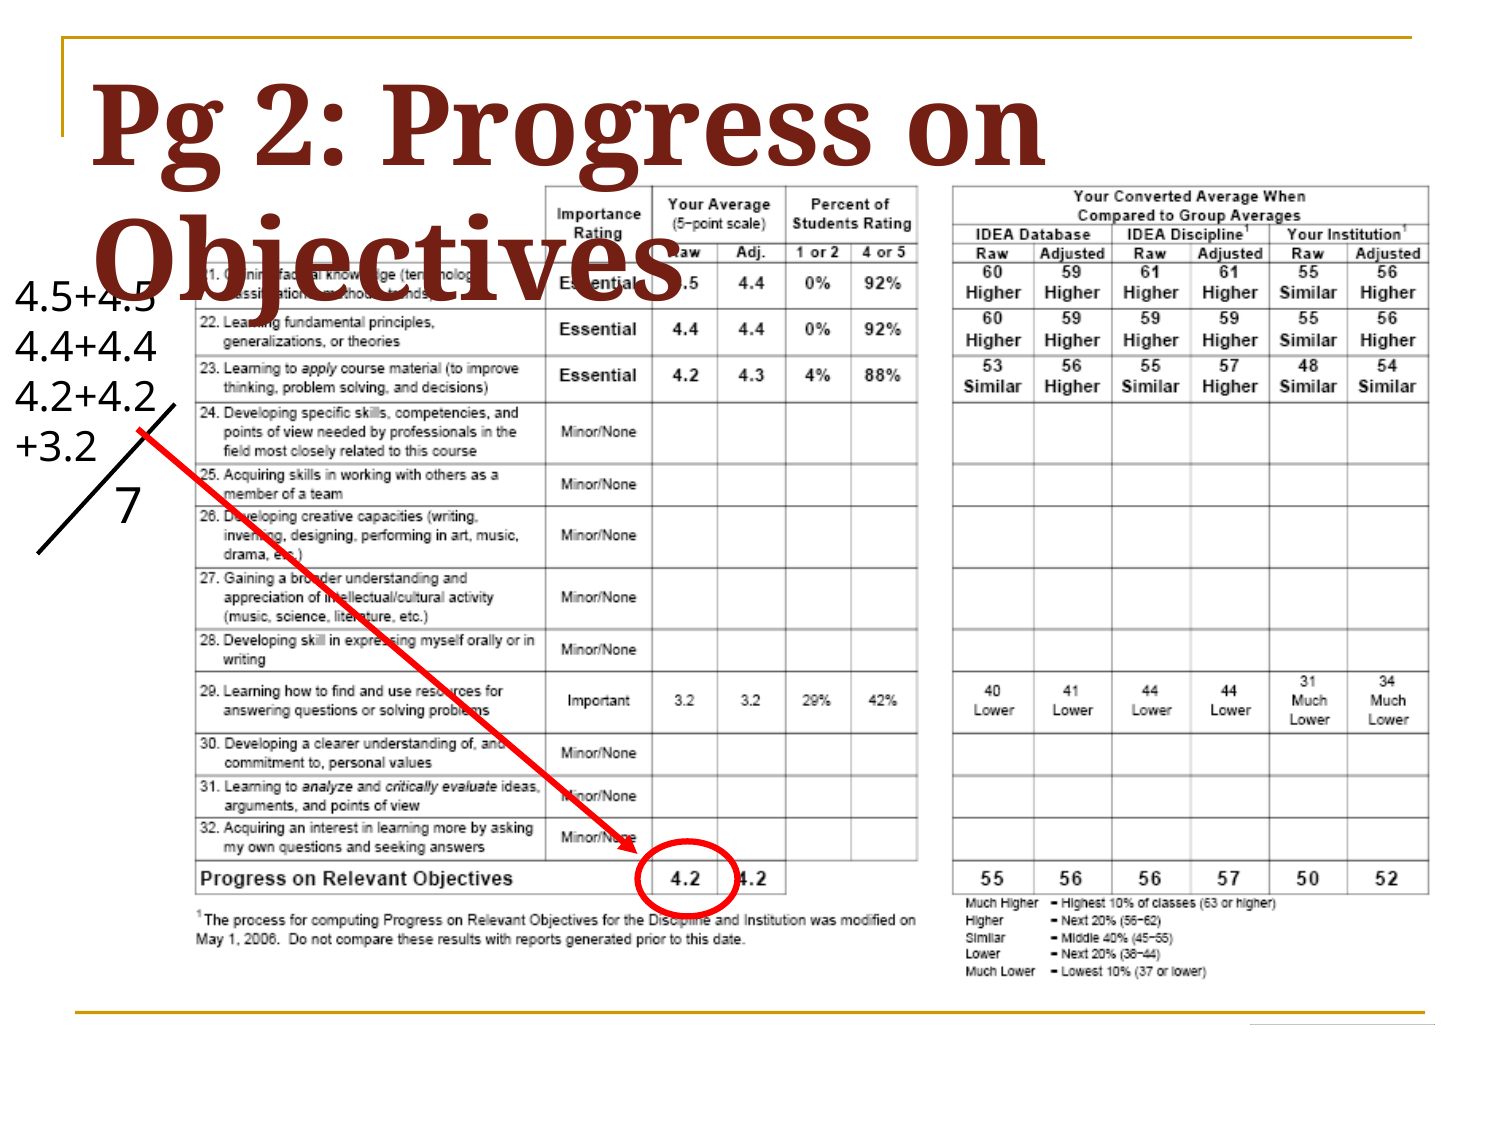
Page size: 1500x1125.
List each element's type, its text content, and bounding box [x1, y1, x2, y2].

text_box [0, 261, 179, 555]
picture [184, 178, 1435, 988]
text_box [137, 428, 738, 917]
title Pg 2: Progress on Objectives [74, 45, 1500, 233]
